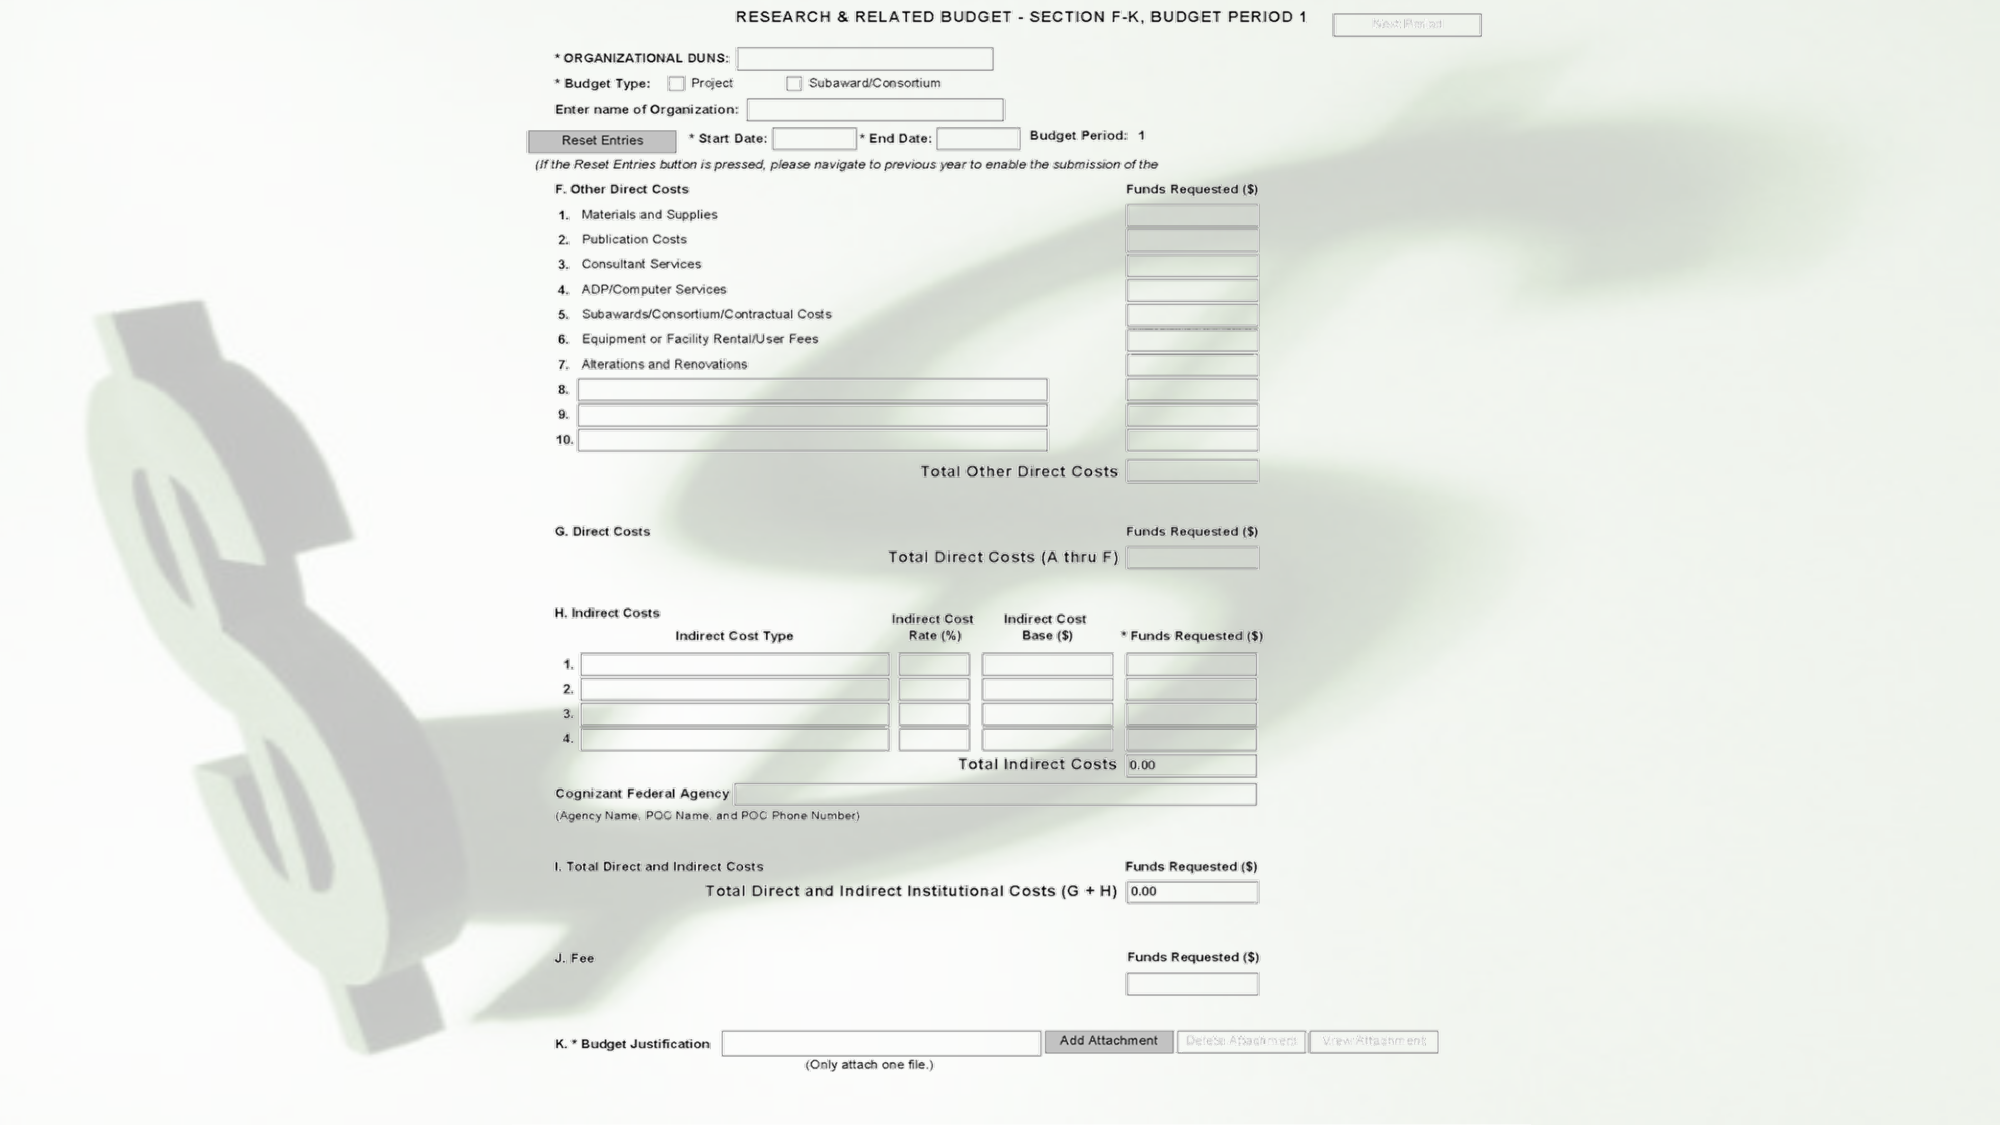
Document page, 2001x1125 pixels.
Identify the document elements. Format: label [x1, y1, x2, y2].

picture [512, 0, 1531, 1125]
